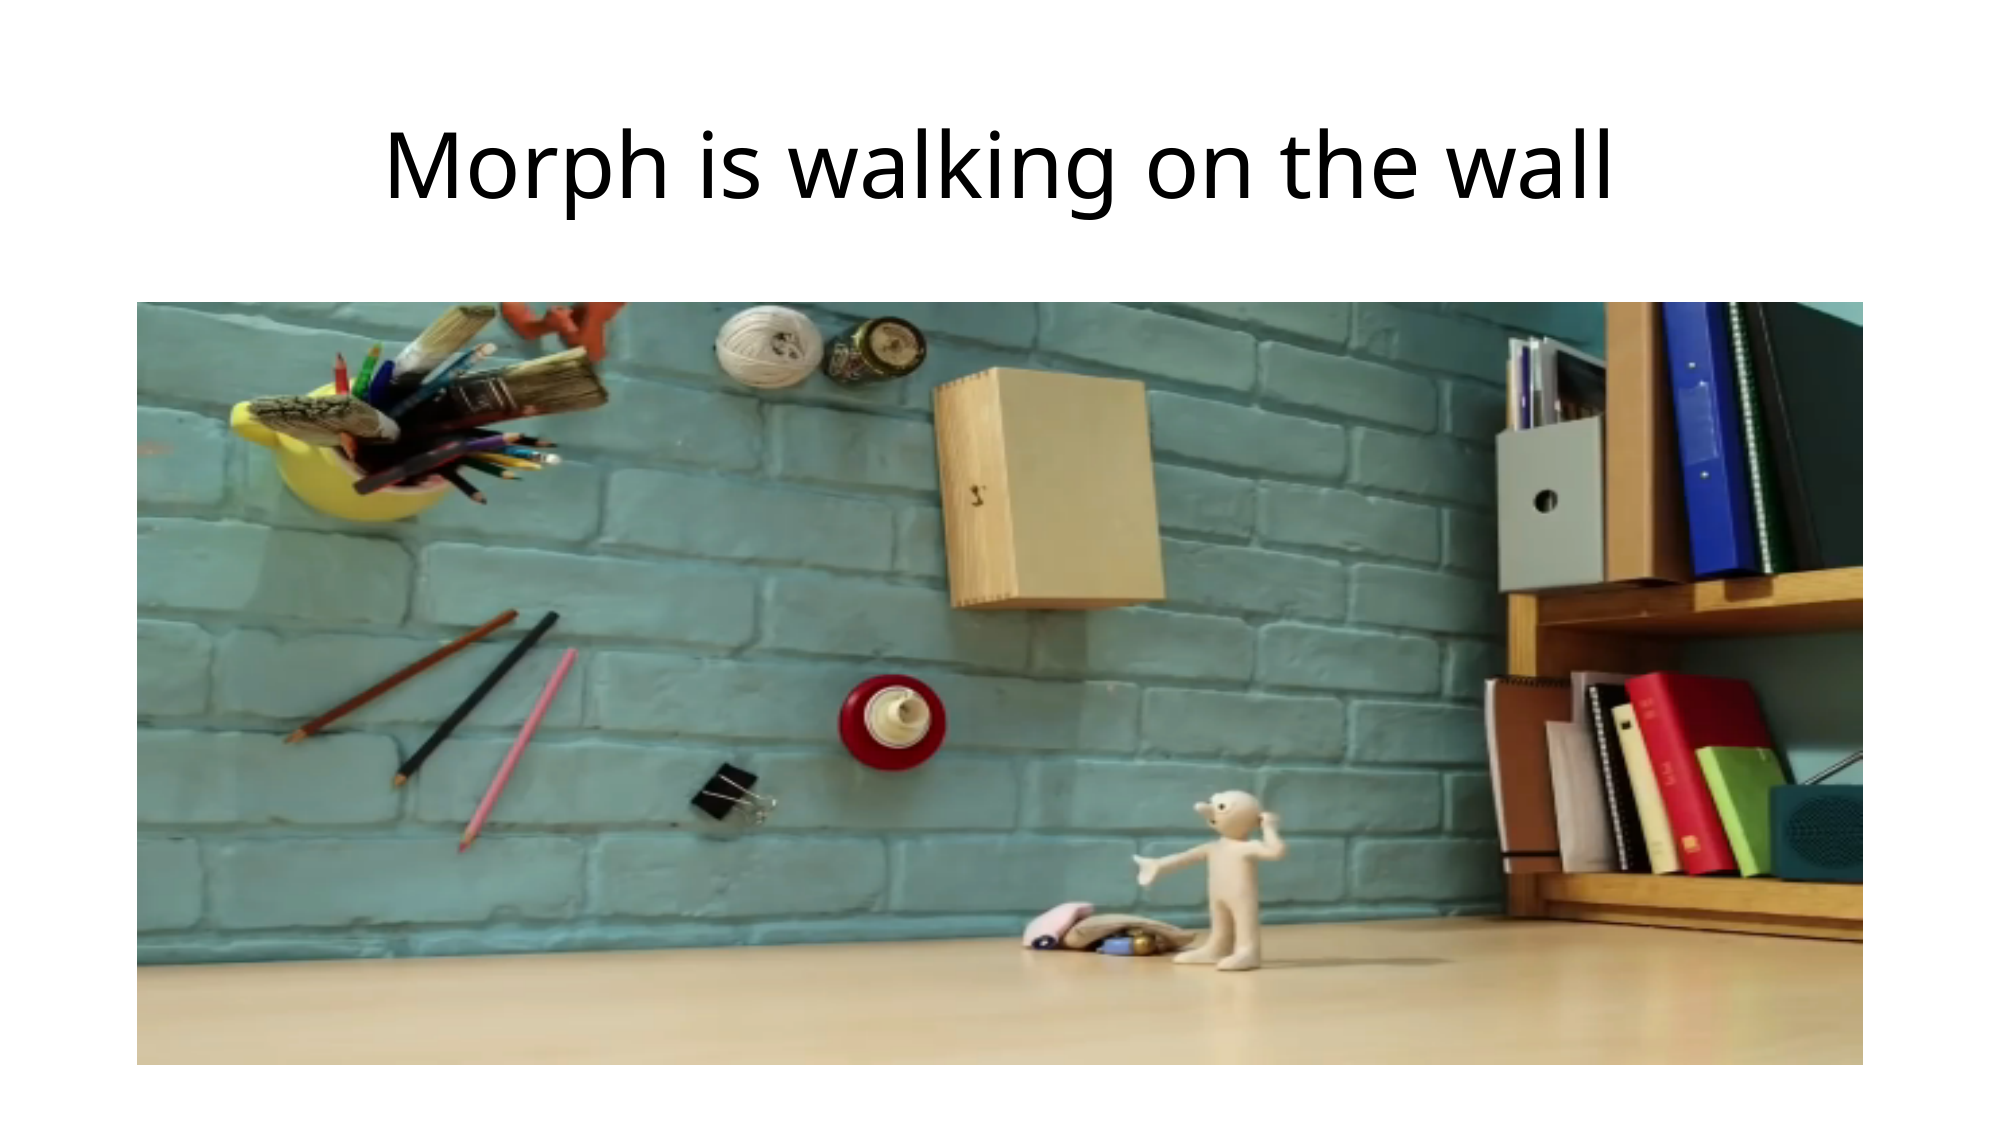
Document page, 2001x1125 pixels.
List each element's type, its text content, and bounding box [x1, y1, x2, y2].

title Morph is walking on the wall [137, 59, 1863, 278]
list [137, 301, 1863, 1065]
